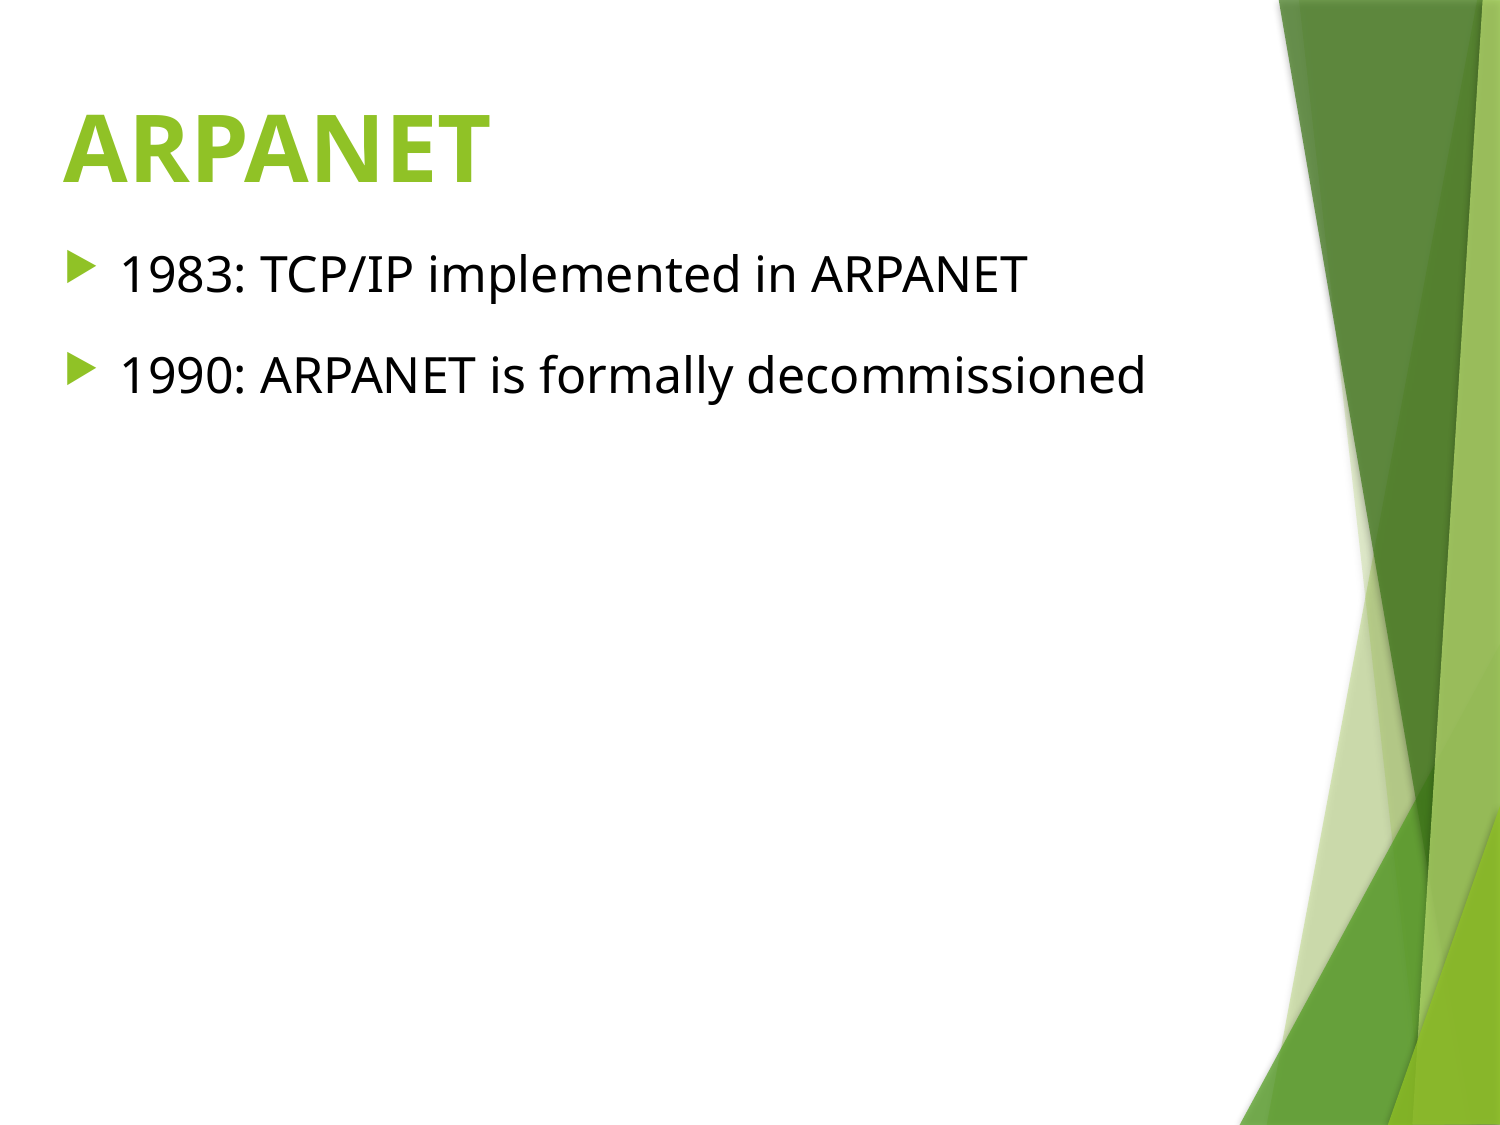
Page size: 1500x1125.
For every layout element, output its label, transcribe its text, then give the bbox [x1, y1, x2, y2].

list 1983: TCP/IP implemented in ARPANET 1990: ARPANET is formally decommissioned [48, 234, 1240, 1021]
title ARPANET [48, 55, 1240, 234]
